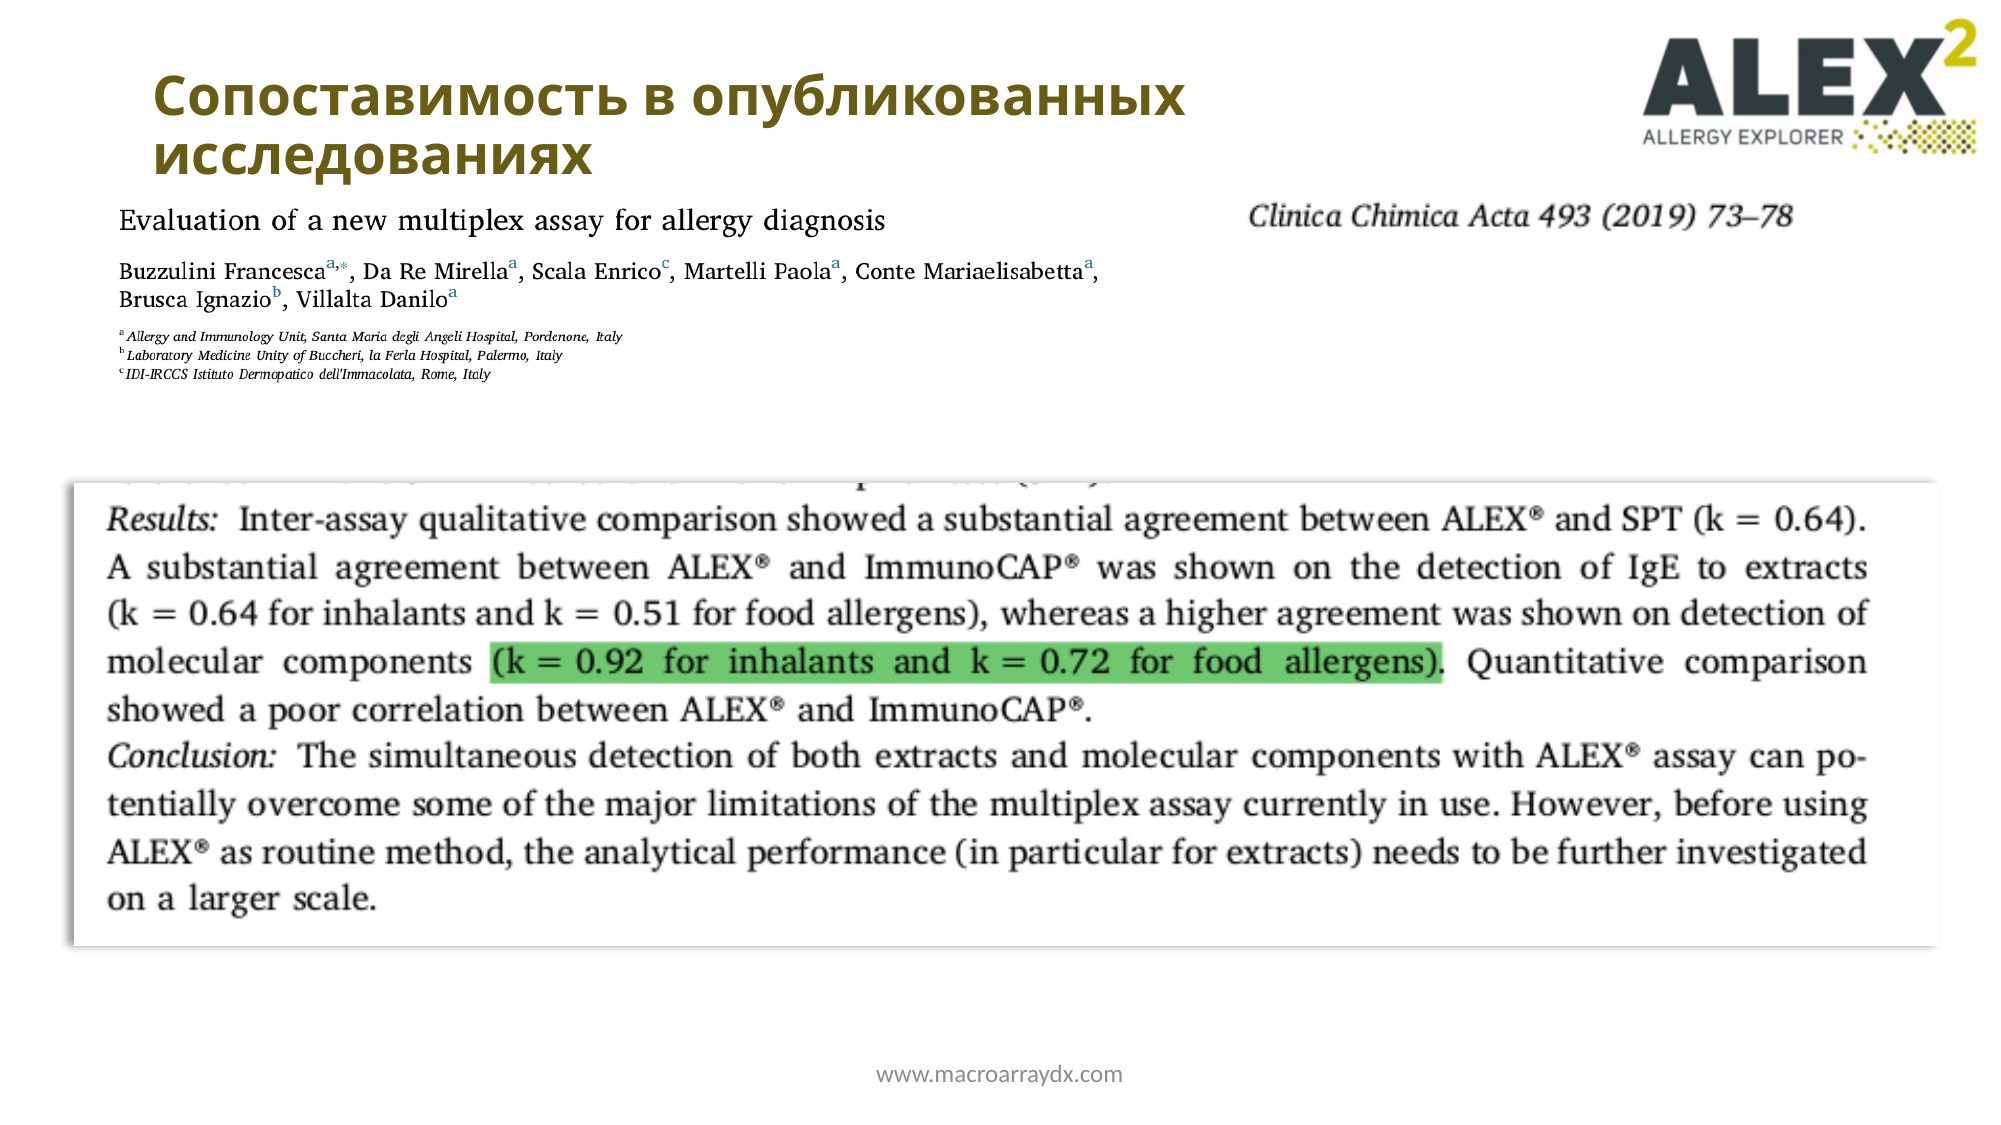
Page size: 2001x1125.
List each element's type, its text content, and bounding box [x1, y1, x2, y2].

picture [74, 483, 1940, 946]
picture [1207, 1, 1988, 269]
picture [108, 194, 1109, 384]
title Сопоставимость в опубликованных исследованиях [137, 59, 1492, 195]
footer www.macroarraydx.com [662, 1042, 1338, 1103]
